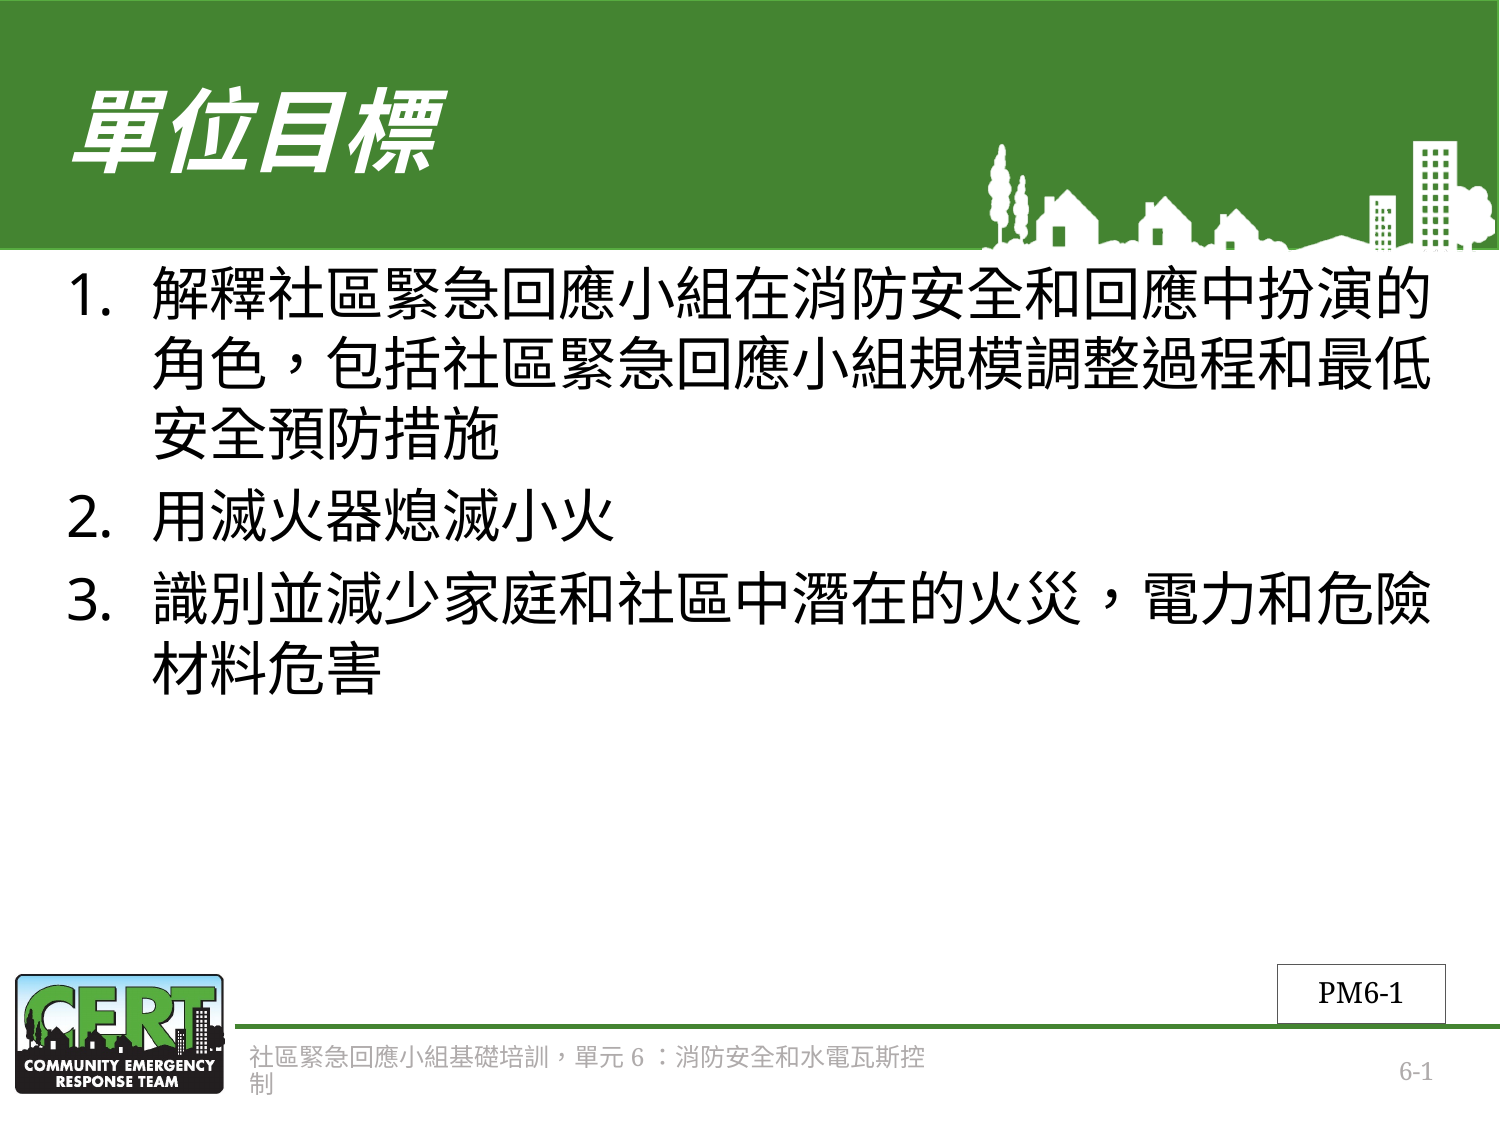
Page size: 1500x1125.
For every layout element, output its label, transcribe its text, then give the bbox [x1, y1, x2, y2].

title 單位目標 [51, 52, 1005, 220]
picture [14, 973, 225, 1094]
list 解釋社區緊急回應小組在消防安全和回應中扮演的角色，包括社區緊急回應小組規模調整過程和最低安全預防措施 用滅火器熄滅小火 識別並減少家庭和社區中潛在的火災，電力和危險材料危害 [51, 249, 1451, 1034]
list PM6-1 [1277, 964, 1446, 1024]
picture [979, 133, 1500, 252]
list 社區緊急回應小組基礎培訓，單元6：消防安全和水電瓦斯控制 [234, 1047, 963, 1098]
list 6-1 [1153, 1047, 1450, 1098]
